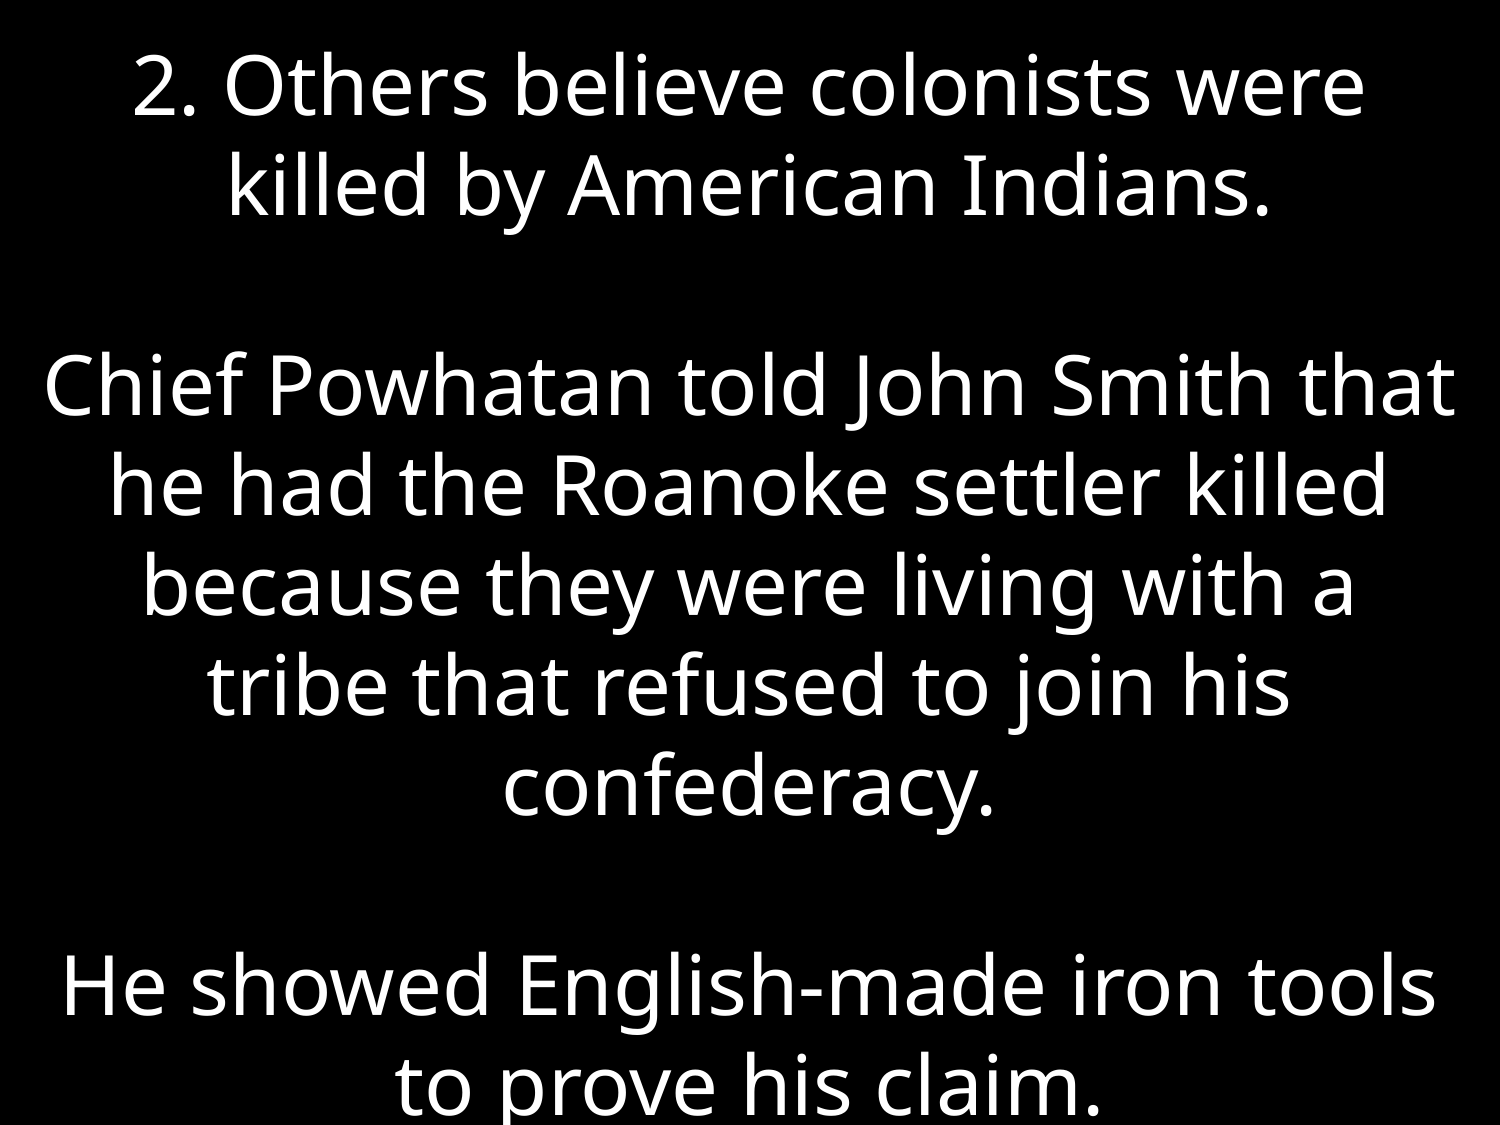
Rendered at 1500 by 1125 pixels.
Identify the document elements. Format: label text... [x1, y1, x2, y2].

text_box 2. Others believe colonists were killed by American Indians. Chief Powhatan told John Smith that he had the Roanoke settler killed because they were living with a tribe that refused to join his confederacy. He showed English-made iron tools to prove his claim. [24, 24, 1475, 1125]
